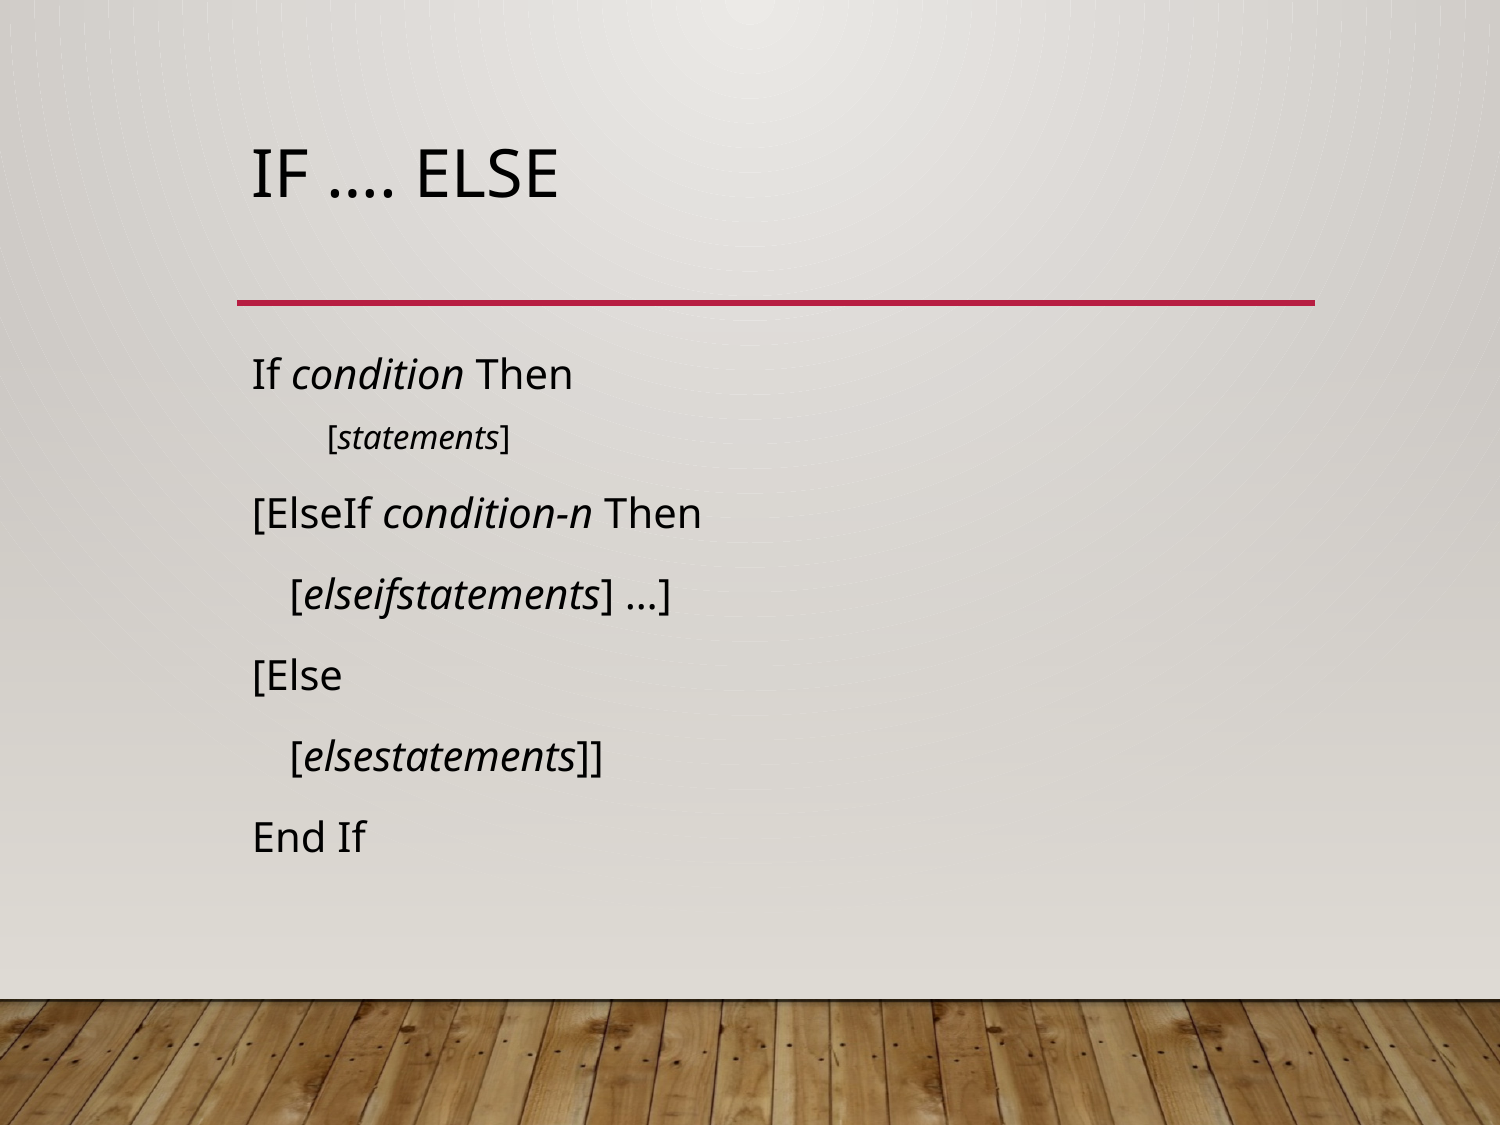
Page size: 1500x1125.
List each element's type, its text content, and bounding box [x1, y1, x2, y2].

title If …. else [236, 131, 1315, 305]
picture [0, 999, 1500, 1125]
list If condition Then [statements] [ElseIf condition-n Then [elseifstatements] …] [Else [elsestatements]] End If [236, 330, 1315, 897]
